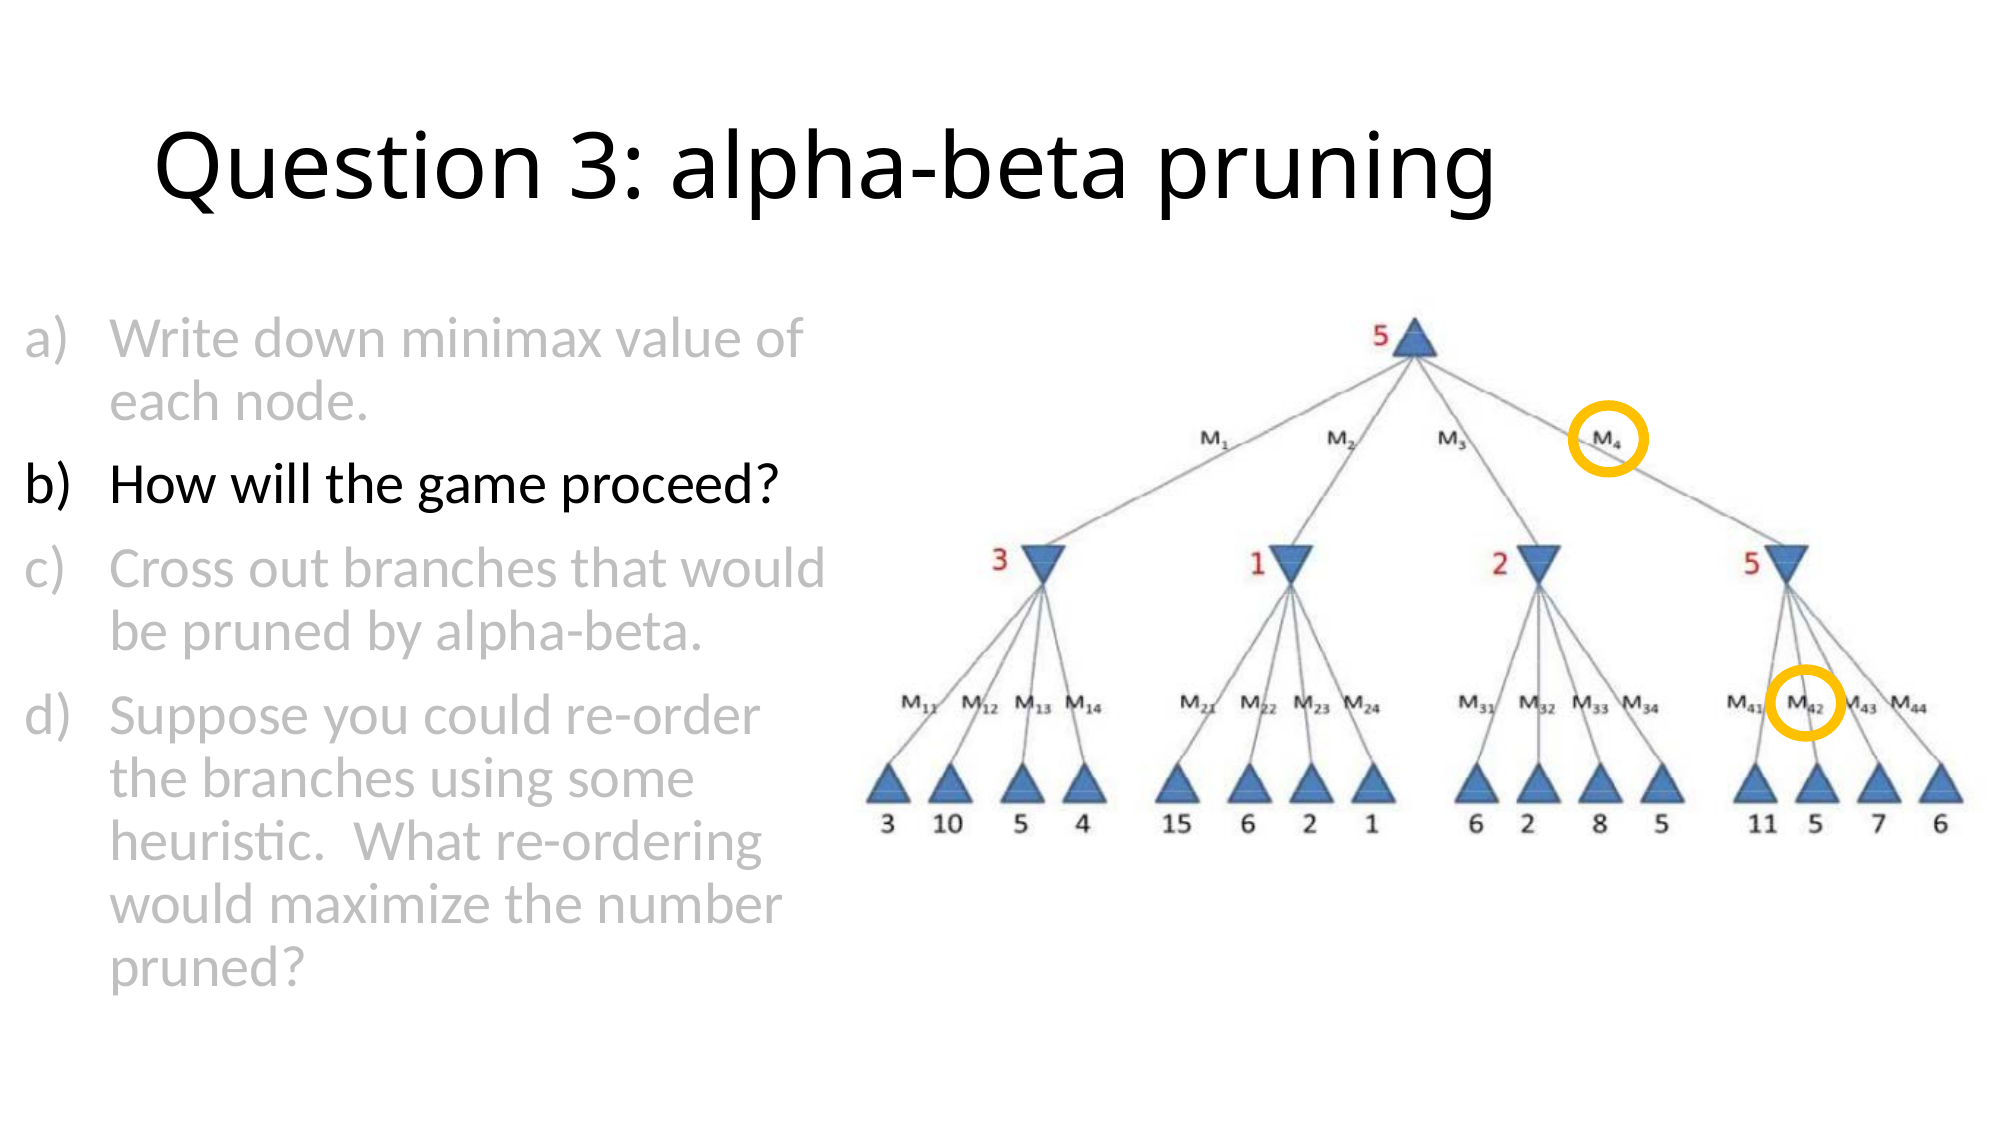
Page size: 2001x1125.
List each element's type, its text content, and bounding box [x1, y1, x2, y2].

list Write down minimax value of each node. How will the game proceed? Cross out branches that would be pruned by alpha-beta. Suppose you could re-order the branches using some heuristic. What re-ordering would maximize the number pruned? [9, 299, 860, 1014]
title Question 3: alpha-beta pruning [137, 59, 1863, 278]
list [837, 297, 1993, 842]
